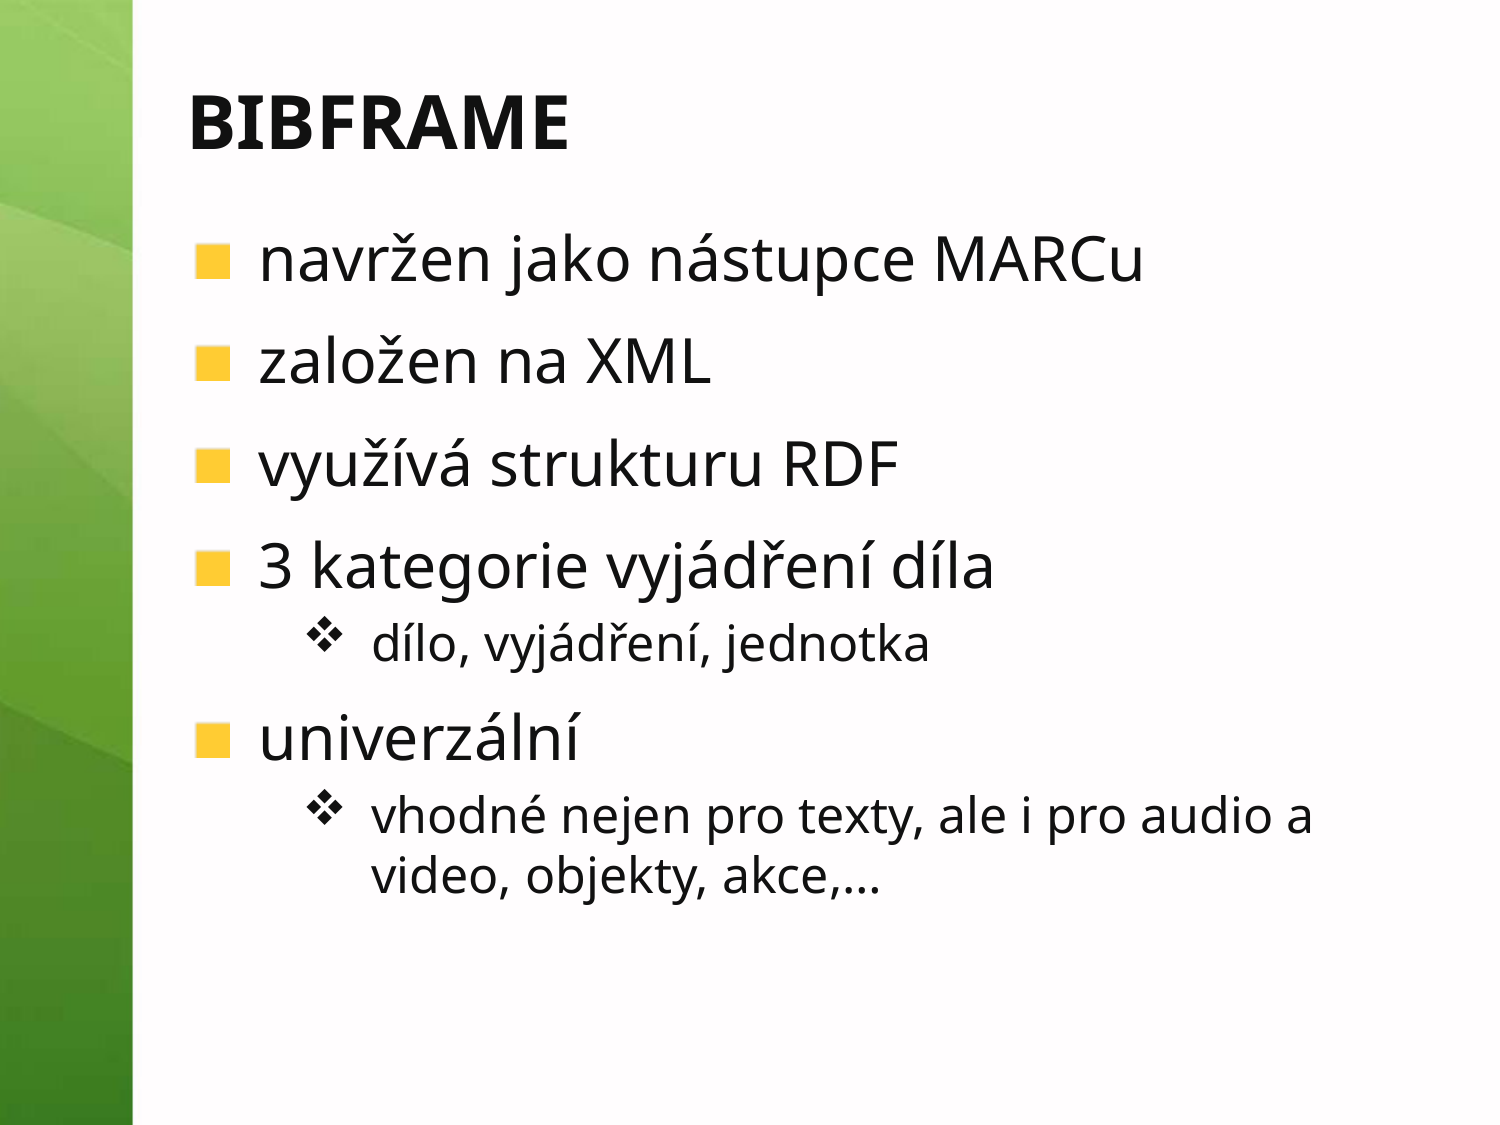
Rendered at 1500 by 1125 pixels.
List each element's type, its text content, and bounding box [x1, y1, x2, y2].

list navržen jako nástupce MARCu založen na XML využívá strukturu RDF 3 kategorie vyjádření díla dílo, vyjádření, jednotka univerzální vhodné nejen pro texty, ale i pro audio a video, objekty, akce,… [171, 196, 1412, 1094]
picture [0, 0, 1500, 1125]
title BIBFRAME [171, 77, 1447, 161]
